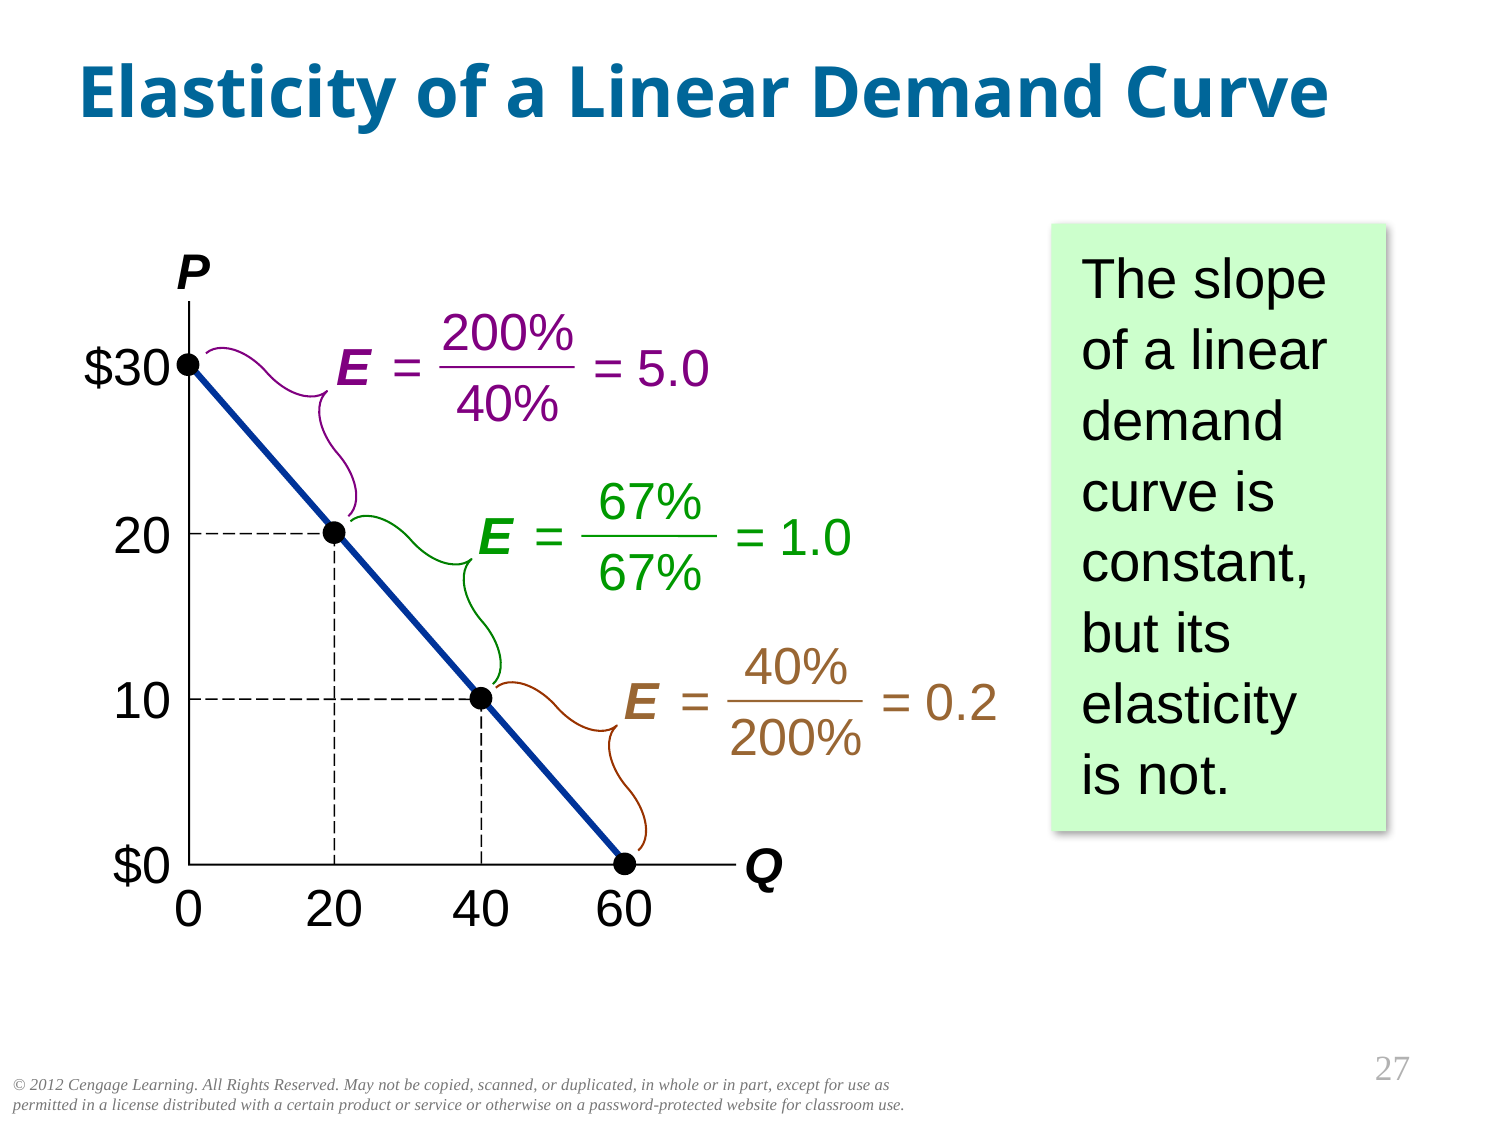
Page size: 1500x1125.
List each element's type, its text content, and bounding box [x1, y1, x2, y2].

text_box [188, 686, 493, 865]
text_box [592, 624, 1041, 775]
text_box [188, 521, 346, 686]
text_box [304, 291, 753, 441]
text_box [176, 353, 637, 876]
list The slope of a linear demand curve is constant, but its elasticity is not. [1051, 223, 1386, 832]
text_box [446, 459, 895, 610]
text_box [67, 231, 805, 945]
title Elasticity of a Linear Demand Curve [62, 35, 1400, 143]
